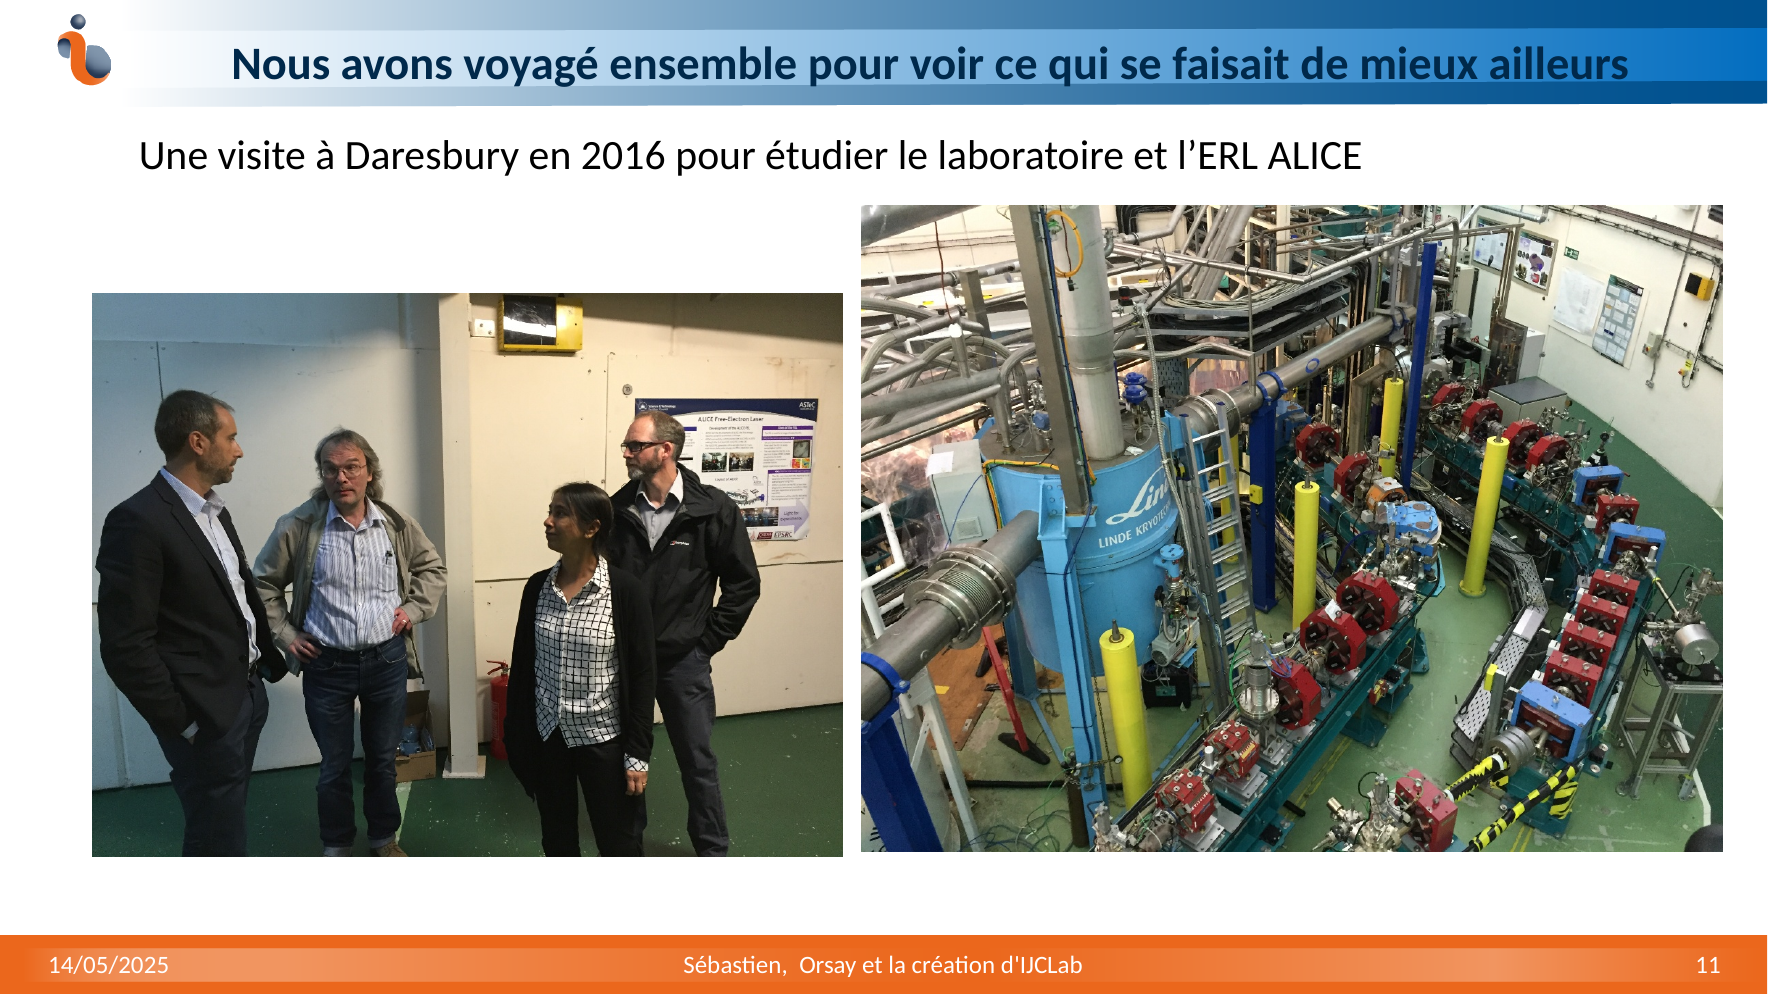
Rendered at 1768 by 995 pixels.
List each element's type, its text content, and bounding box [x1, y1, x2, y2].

slide_number 11 [1338, 937, 1736, 991]
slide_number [33, 937, 429, 991]
picture [0, 0, 1768, 994]
text_box Une visite à Daresbury en 2016 pour étudier le laboratoire et l’ERL ALICE [123, 120, 1379, 186]
title Nous avons voyagé ensemble pour voir ce qui se faisait de mieux ailleurs [216, 28, 1652, 100]
footer Sébastien, Orsay et la création d'IJCLab [481, 937, 1286, 991]
